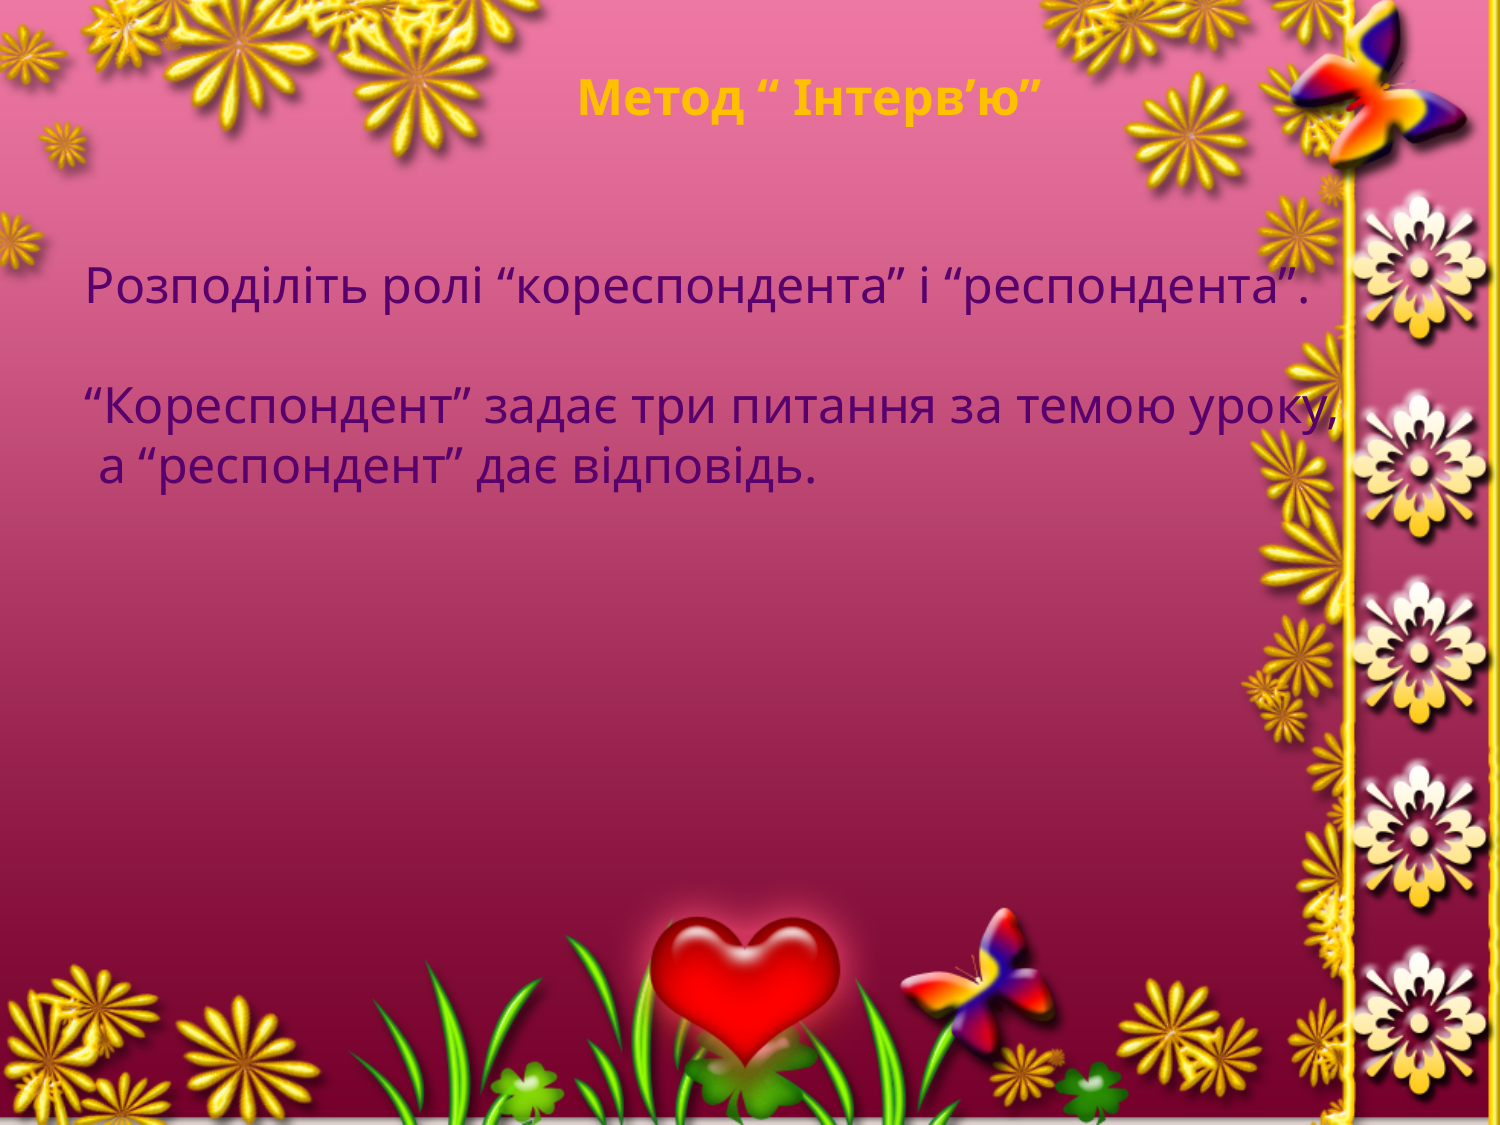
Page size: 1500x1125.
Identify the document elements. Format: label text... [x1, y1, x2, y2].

picture [0, 0, 1500, 1125]
text_box Розподіліть ролі “кореспондента” і “респондента”. “Кореспондент” задає три питання за темою уроку, а “респондент” дає відповідь. [70, 246, 1372, 501]
text_box Метод “ Інтерв’ю” [561, 58, 1057, 134]
